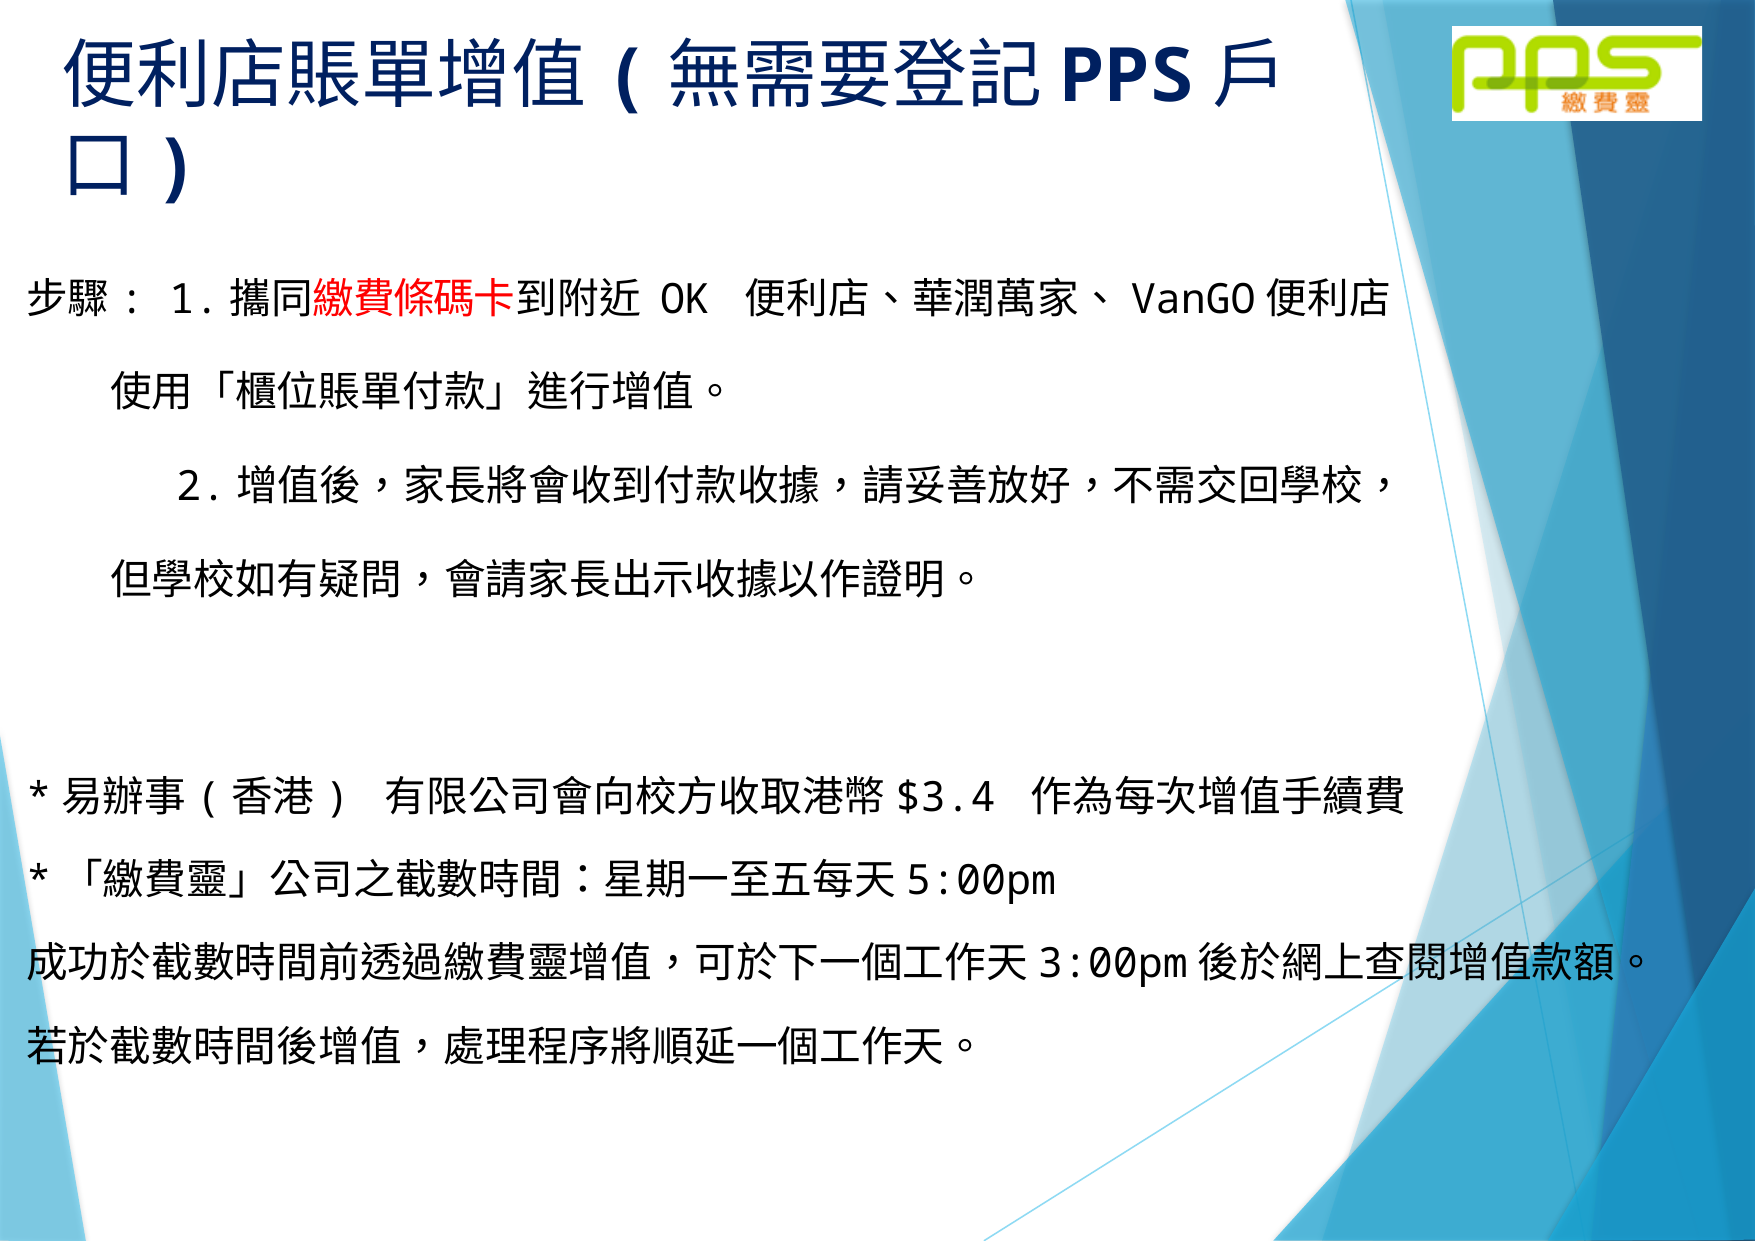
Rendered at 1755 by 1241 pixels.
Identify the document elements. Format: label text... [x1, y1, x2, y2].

text_box [1452, 26, 1703, 121]
text_box 步驟: 1.攜同繳費條碼卡到附近 OK 便利店、華潤萬家、VanGO便利店 使用「櫃位賬單付款」進行增值。 2.增值後，家長將會收到付款收據，請妥善放好，不需交回學校， 但學校如有疑問，會請家長出示收據以作證明。 *易辦事(香港) 有限公司會向校方收取港幣$3.4 作為每次增值手續費 *「繳費靈」公司之截數時間：星期一至五每天5:00pm 成功於截數時間前透過繳費靈增值，可於下一個工作天3:00pm後於網上查閱增值款額。 若於截數時間後增值，處理程序將順延一個工作天。 [11, 220, 1672, 1077]
text_box 便利店賬單增值(無需要登記PPS戶口) [61, 24, 1390, 220]
